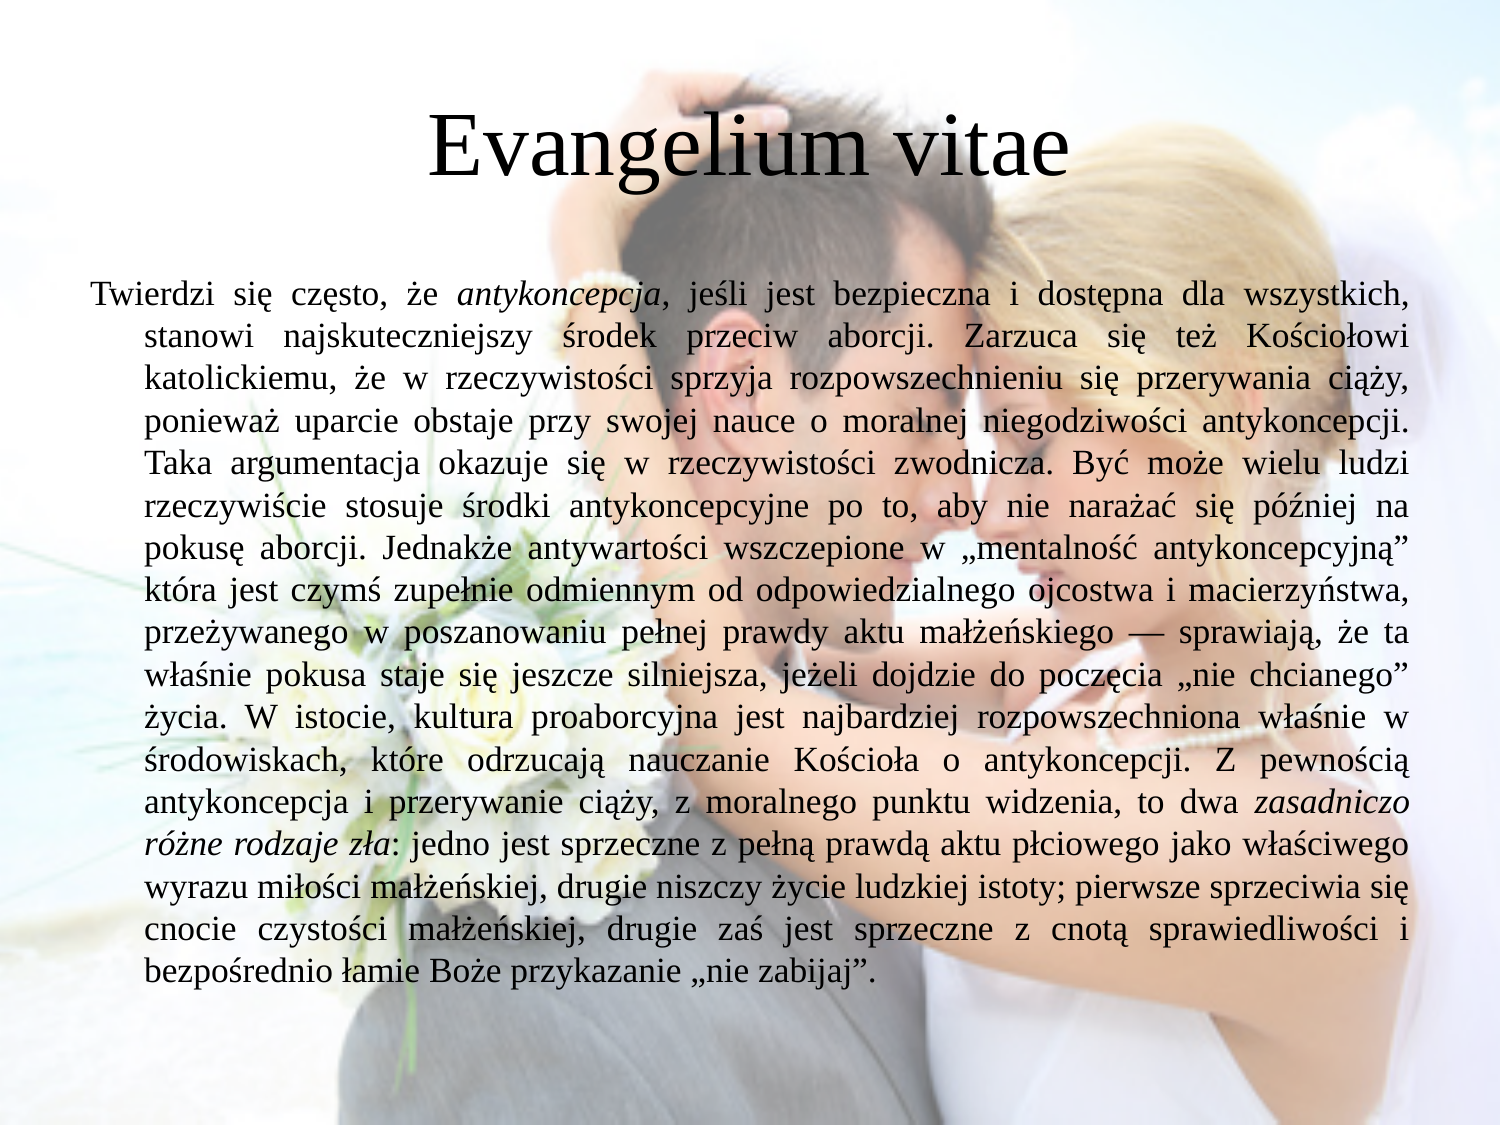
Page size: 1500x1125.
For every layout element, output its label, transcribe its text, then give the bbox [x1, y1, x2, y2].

title Evangelium vitae [75, 45, 1425, 233]
list Twierdzi się często, że antykoncepcja, jeśli jest bezpieczna i dostępna dla wszystkich, stanowi najskuteczniejszy środek przeciw aborcji. Zarzuca się też Kościołowi katolickiemu, że w rzeczywistości sprzyja rozpowszechnieniu się przerywania ciąży, ponieważ uparcie obstaje przy swojej nauce o moralnej niegodziwości antykoncepcji. Taka argumentacja okazuje się w rzeczywistości zwodnicza. Być może wielu ludzi rzeczywiście stosuje środki antykoncepcyjne po to, aby nie narażać się później na pokusę aborcji. Jednakże antywartości wszczepione w „mentalność antykoncepcyjną” która jest czymś zupełnie odmiennym od odpowiedzialnego ojcostwa i macierzyństwa, przeżywanego w poszanowaniu pełnej prawdy aktu małżeńskiego — sprawiają, że ta właśnie pokusa staje się jeszcze silniejsza, jeżeli dojdzie do poczęcia „nie chcianego” życia. W istocie, kultura proaborcyjna jest najbardziej rozpowszechniona właśnie w środowiskach, które odrzucają nauczanie Kościoła o antykoncepcji. Z pewnością antykoncepcja i przerywanie ciąży, z moralnego punktu widzenia, to dwa zasadniczo różne rodzaje zła: jedno jest sprzeczne z pełną prawdą aktu płciowego jako właściwego wyrazu miłości małżeńskiej, drugie niszczy życie ludzkiej istoty; pierwsze sprzeciwia się cnocie czystości małżeńskiej, drugie zaś jest sprzeczne z cnotą sprawiedliwości i bezpośrednio łamie Boże przykazanie „nie zabijaj”. [75, 262, 1425, 1005]
